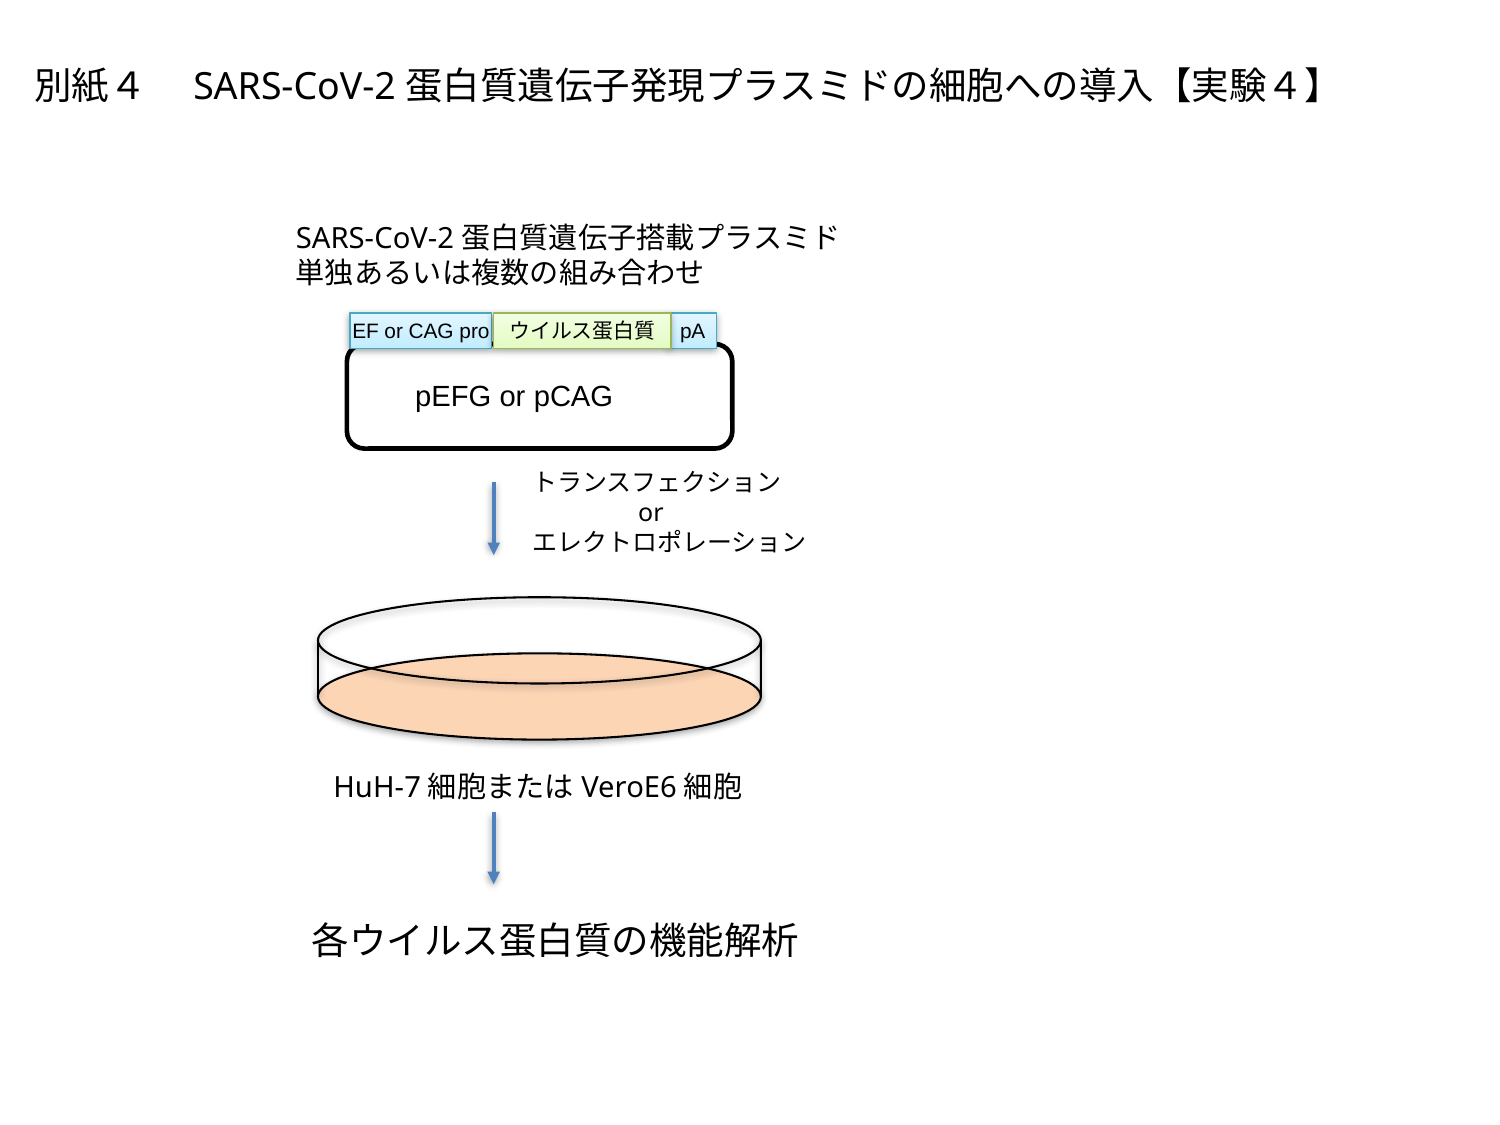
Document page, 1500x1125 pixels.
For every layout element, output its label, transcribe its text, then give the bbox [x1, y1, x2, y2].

text_box HuH-7細胞またはVeroE6細胞 [318, 760, 758, 811]
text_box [346, 312, 733, 449]
text_box SARS-CoV-2蛋白質遺伝子搭載プラスミド 単独あるいは複数の組み合わせ [280, 211, 856, 297]
text_box トランスフェクション or エレクトロポレーション [517, 459, 822, 564]
text_box 別紙４ SARS-CoV-2蛋白質遺伝子発現プラスミドの細胞への導入【実験４】 [18, 52, 1367, 116]
text_box 各ウイルス蛋白質の機能解析 [296, 909, 815, 970]
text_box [317, 596, 762, 740]
